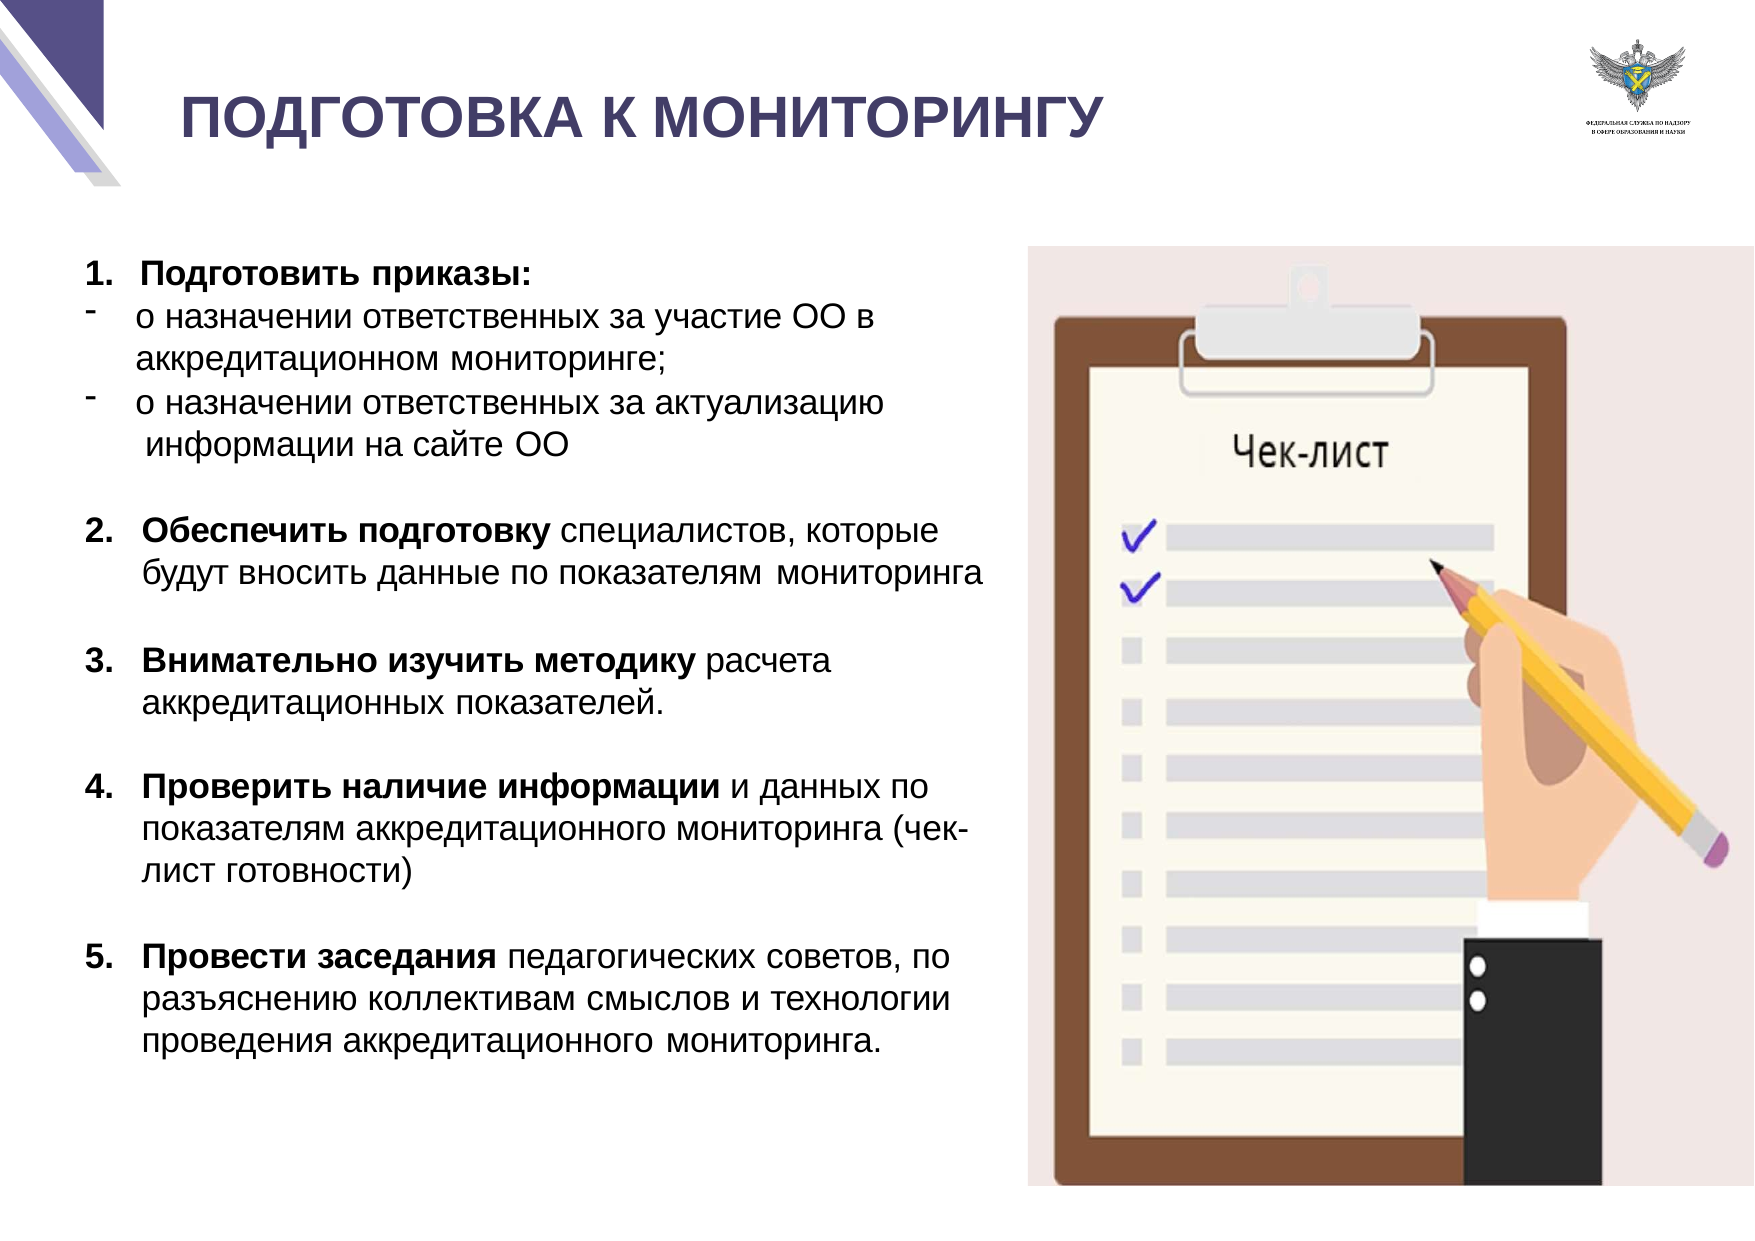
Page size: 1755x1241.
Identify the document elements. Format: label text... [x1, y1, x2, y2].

title ПОДГОТОВКА К МОНИТОРИНГУ [178, 76, 1115, 287]
text_box 1. Подготовить приказы: о назначении ответственных за участие ОО в аккредитационном мониторинге; о назначении ответственных за актуализацию информации на сайте ОО Обеспечить подготовку специалистов, которые будут вносить данные по показателям мониторинга Внимательно изучить методику расчета аккредитационных показателей. Проверить наличие информации и данных по показателям аккредитационного мониторинга (чек- лист готовности) Провести заседания педагогических советов, по разъяснению коллективам смыслов и технологии проведения аккредитационного мониторинга. [82, 248, 993, 1062]
text_box [1586, 39, 1691, 134]
text_box [1027, 246, 1754, 1186]
